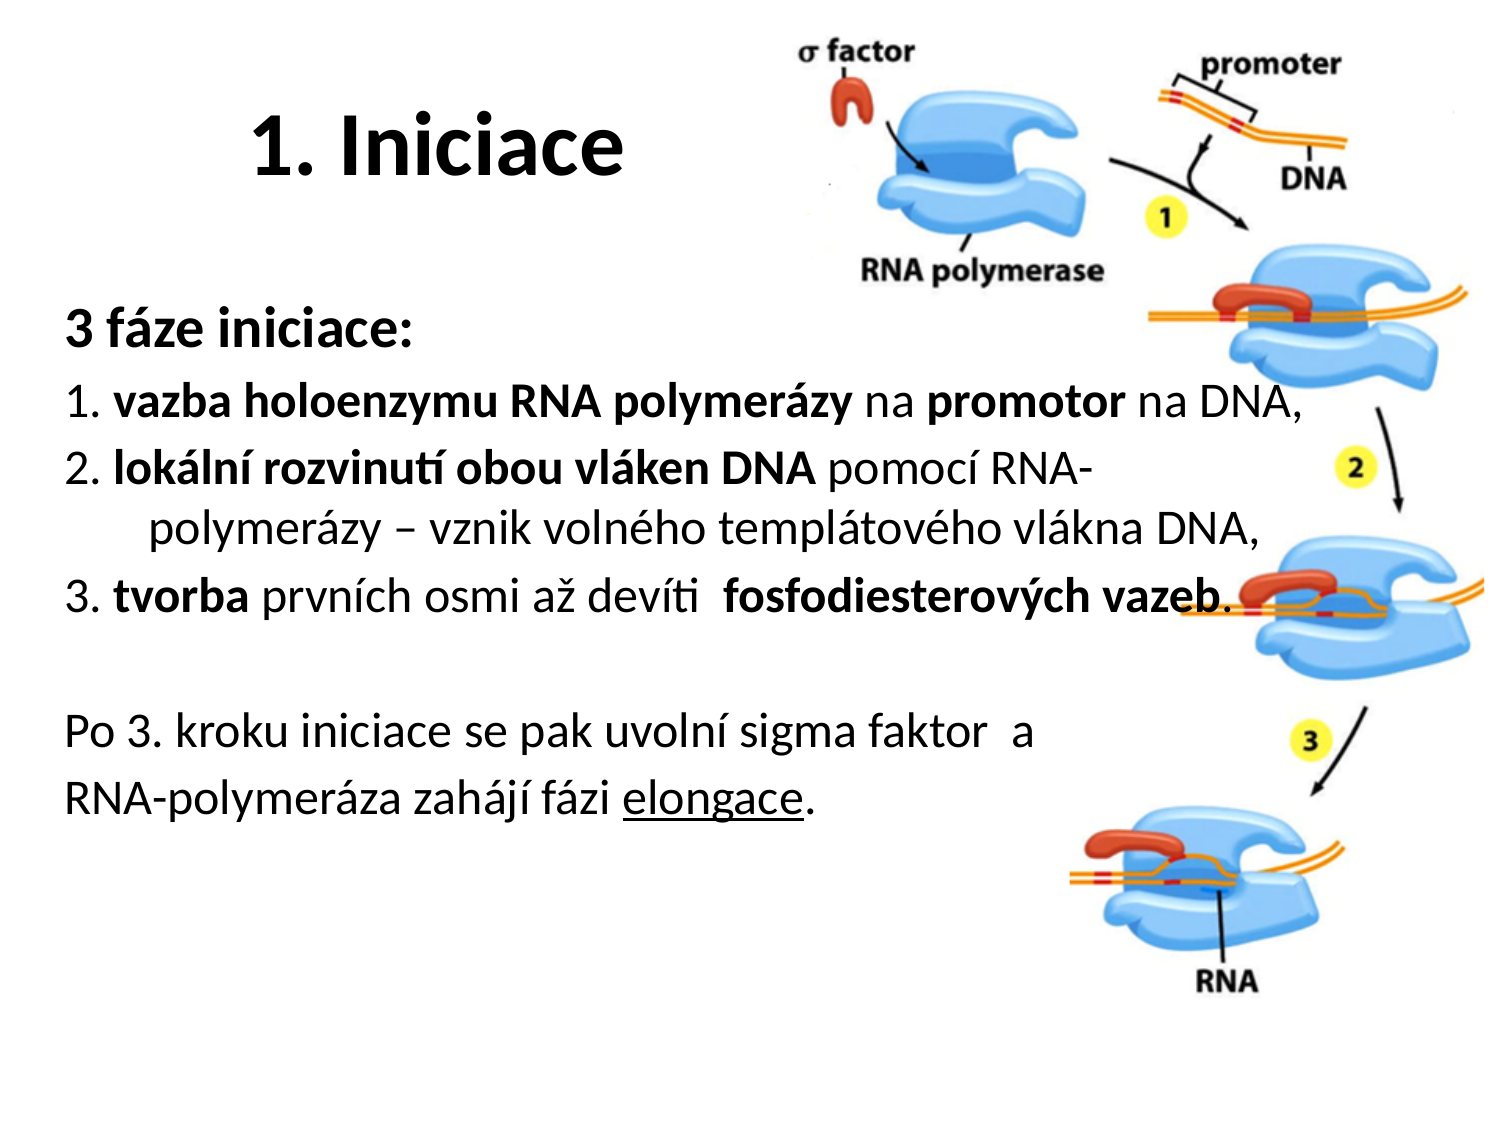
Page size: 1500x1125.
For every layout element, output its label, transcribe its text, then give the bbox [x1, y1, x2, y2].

title 1. Iniciace [75, 45, 782, 233]
list 3 fáze iniciace: 1. vazba holoenzymu RNA polymerázy na promotor na DNA, 2. lokální rozvinutí obou vláken DNA pomocí RNA-polymerázy – vznik volného templátového vlákna DNA, 3. tvorba prvních osmi až devíti fosfodiesterových vazeb. Po 3. kroku iniciace se pak uvolní sigma faktor a RNA-polymeráza zahájí fázi elongace. [30, 282, 1324, 1043]
picture [787, 25, 1500, 1017]
